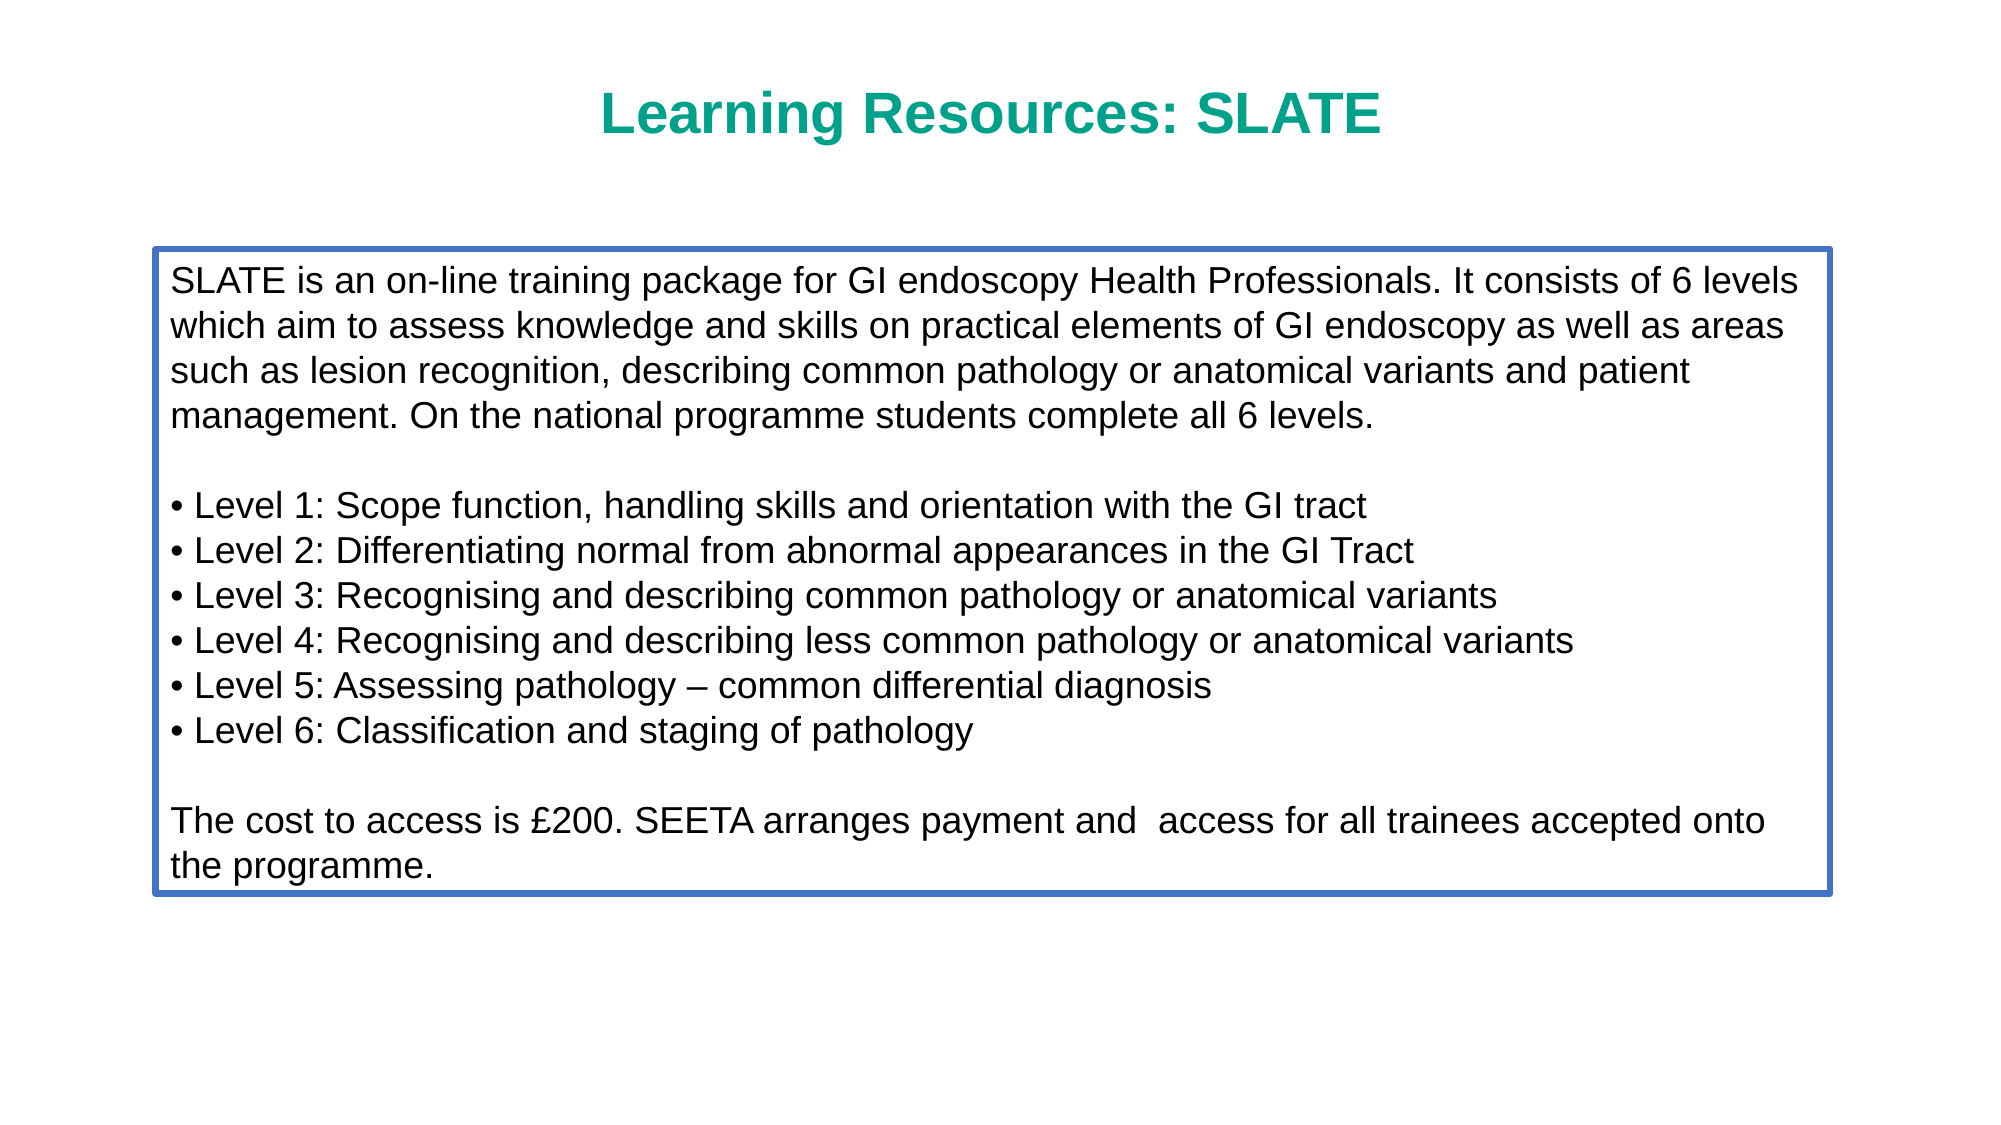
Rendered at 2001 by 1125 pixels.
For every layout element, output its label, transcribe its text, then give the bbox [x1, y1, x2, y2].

text_box Learning Resources: SLATE [268, 67, 1732, 160]
text_box SLATE is an on-line training package for GI endoscopy Health Professionals. It consists of 6 levels which aim to assess knowledge and skills on practical elements of GI endoscopy as well as areas such as lesion recognition, describing common pathology or anatomical variants and patient management. On the national programme students complete all 6 levels. • Level 1: Scope function, handling skills and orientation with the GI tract • Level 2: Differentiating normal from abnormal appearances in the GI Tract • Level 3: Recognising and describing common pathology or anatomical variants • Level 4: Recognising and describing less common pathology or anatomical variants • Level 5: Assessing pathology – common differential diagnosis • Level 6: Classification and staging of pathology The cost to access is £200. SEETA arranges payment and access for all trainees accepted onto the programme. [155, 248, 1831, 894]
